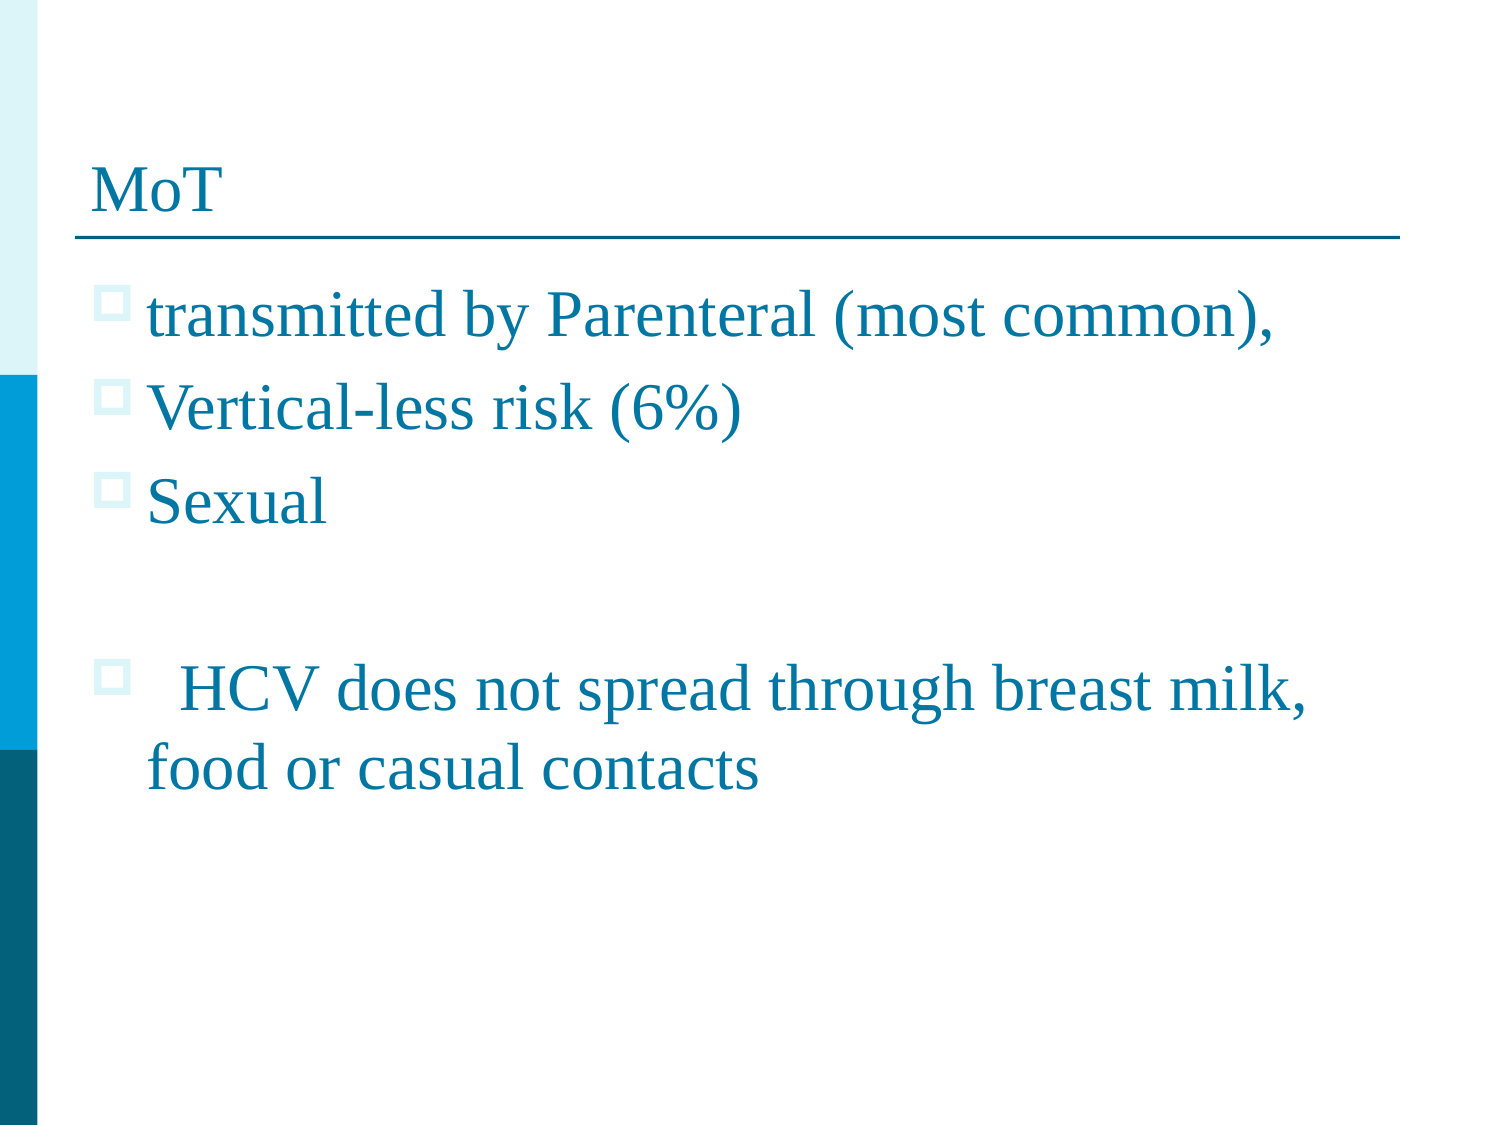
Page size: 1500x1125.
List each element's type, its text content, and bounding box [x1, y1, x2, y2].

title MoT [75, 45, 1425, 233]
list transmitted by Parenteral (most common), Vertical-less risk (6%) Sexual HCV does not spread through breast milk, food or casual contacts [75, 262, 1425, 1006]
